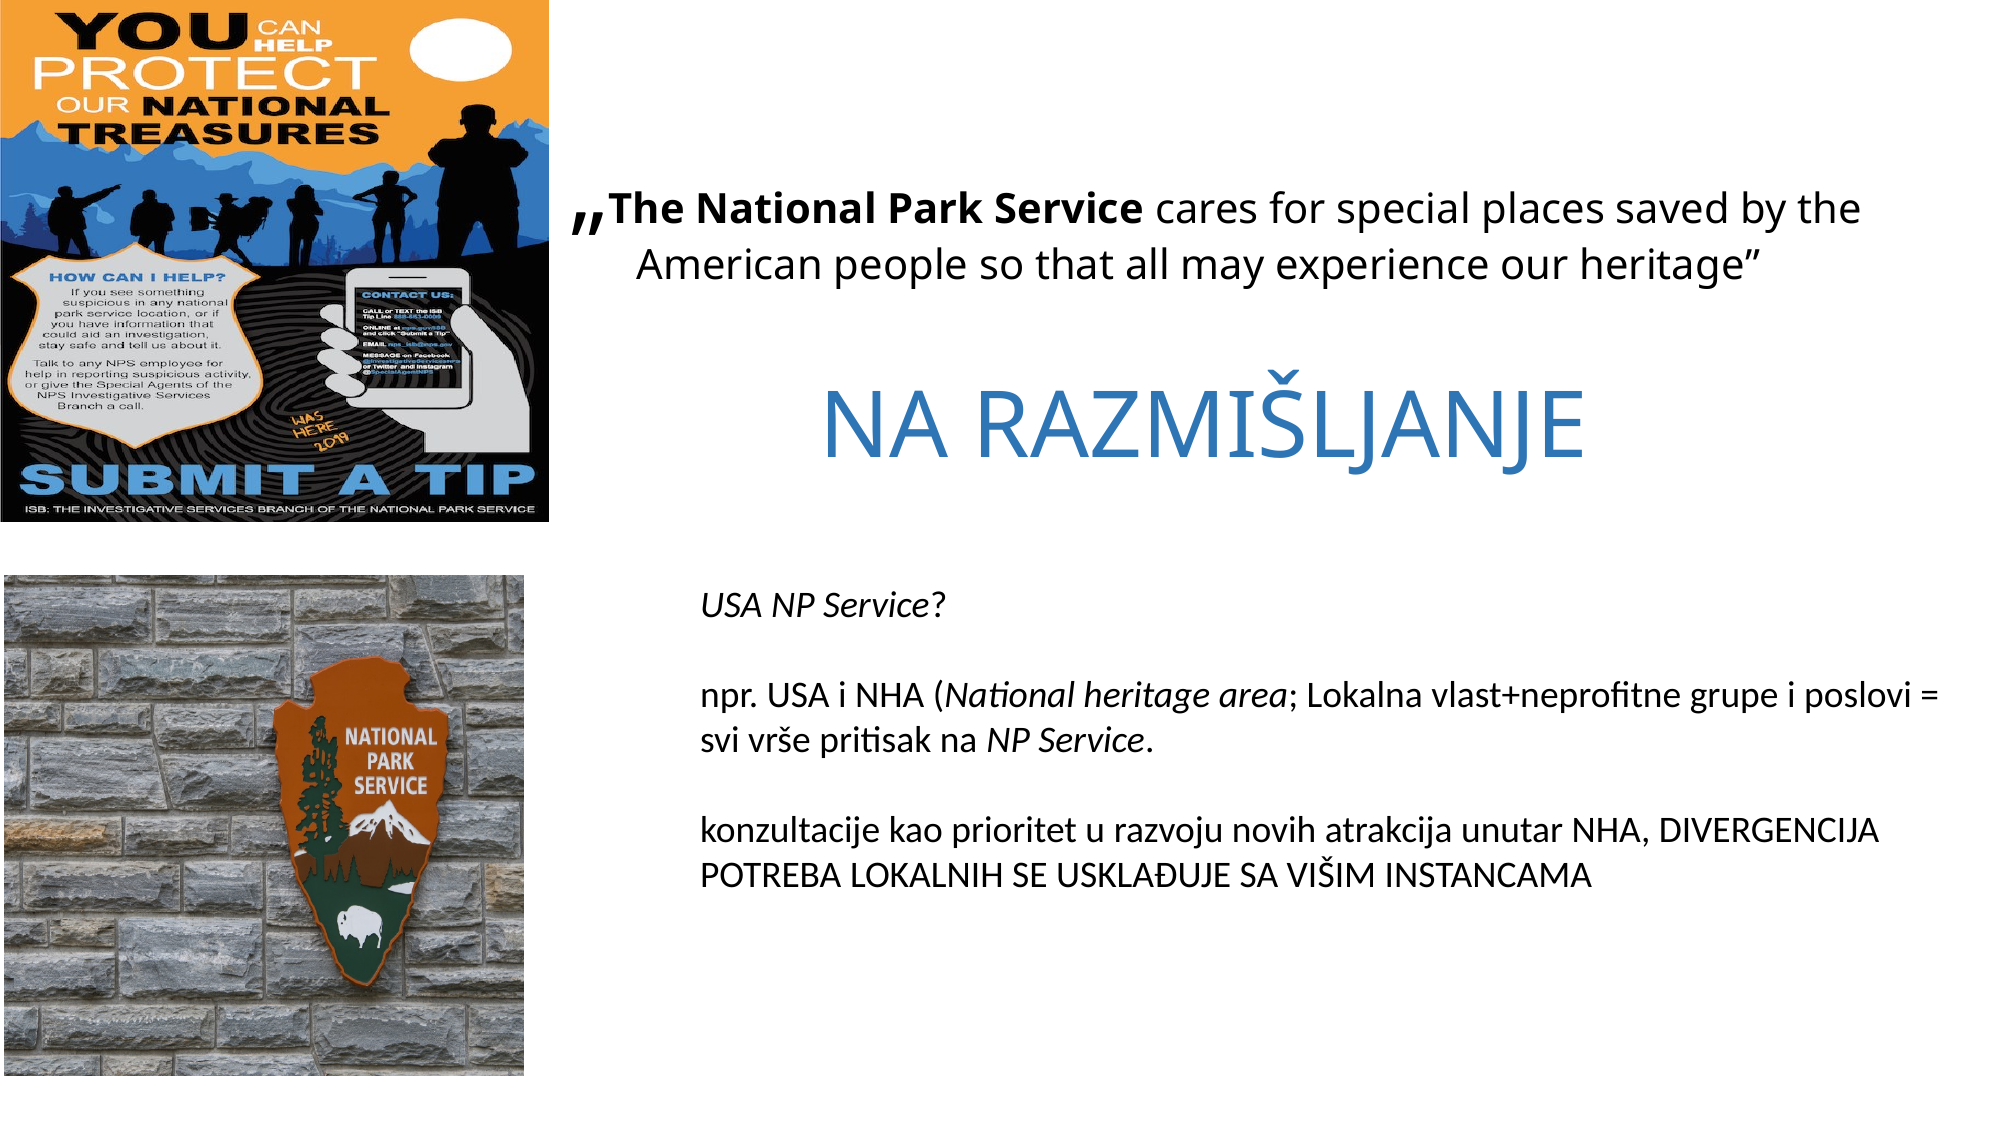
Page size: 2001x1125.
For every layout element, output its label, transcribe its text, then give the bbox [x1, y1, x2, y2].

picture [4, 575, 524, 1077]
picture [0, 0, 550, 523]
text_box USA NP Service? npr. USA i NHA (National heritage area; Lokalna vlast+neprofitne grupe i poslovi = svi vrše pritisak na NP Service. konzultacije kao prioritet u razvoju novih atrakcija unutar NHA, DIVERGENCIJA POTREBA LOKALNIH SE USKLAĐUJE SA VIŠIM INSTANCAMA [685, 437, 1966, 903]
title „The National Park Service cares for special places saved by the American people so that all may experience our heritage” NA RAZMIŠLJANJE [550, 133, 1954, 486]
